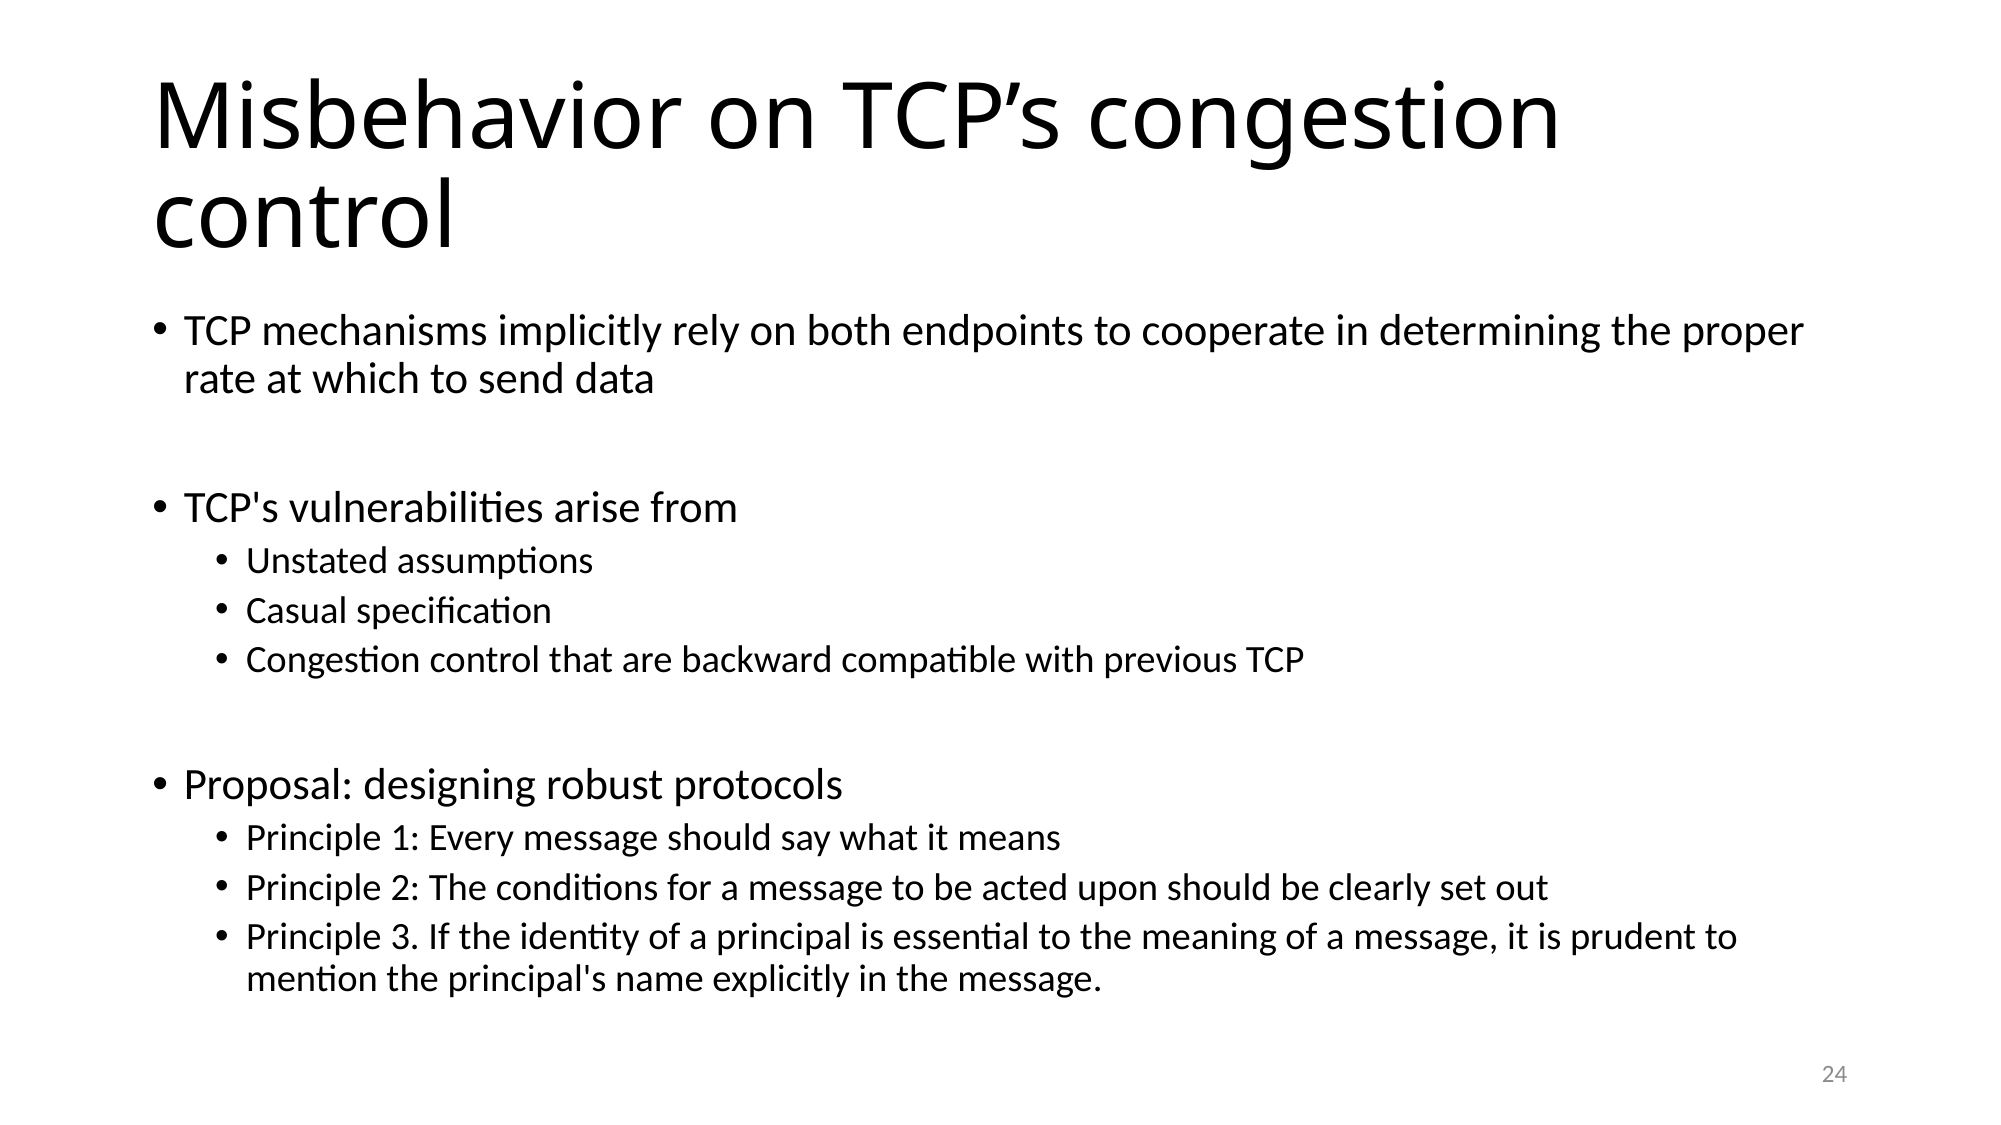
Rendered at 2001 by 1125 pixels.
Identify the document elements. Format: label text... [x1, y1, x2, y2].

slide_number 24 [1412, 1042, 1863, 1103]
list TCP mechanisms implicitly rely on both endpoints to cooperate in determining the proper rate at which to send data TCP's vulnerabilities arise from Unstated assumptions Casual specification Congestion control that are backward compatible with previous TCP Proposal: designing robust protocols Principle 1: Every message should say what it means Principle 2: The conditions for a message to be acted upon should be clearly set out Principle 3. If the identity of a principal is essential to the meaning of a message, it is prudent to mention the principal's name explicitly in the message. [137, 299, 1863, 1014]
title Misbehavior on TCP’s congestion control [137, 59, 1863, 278]
